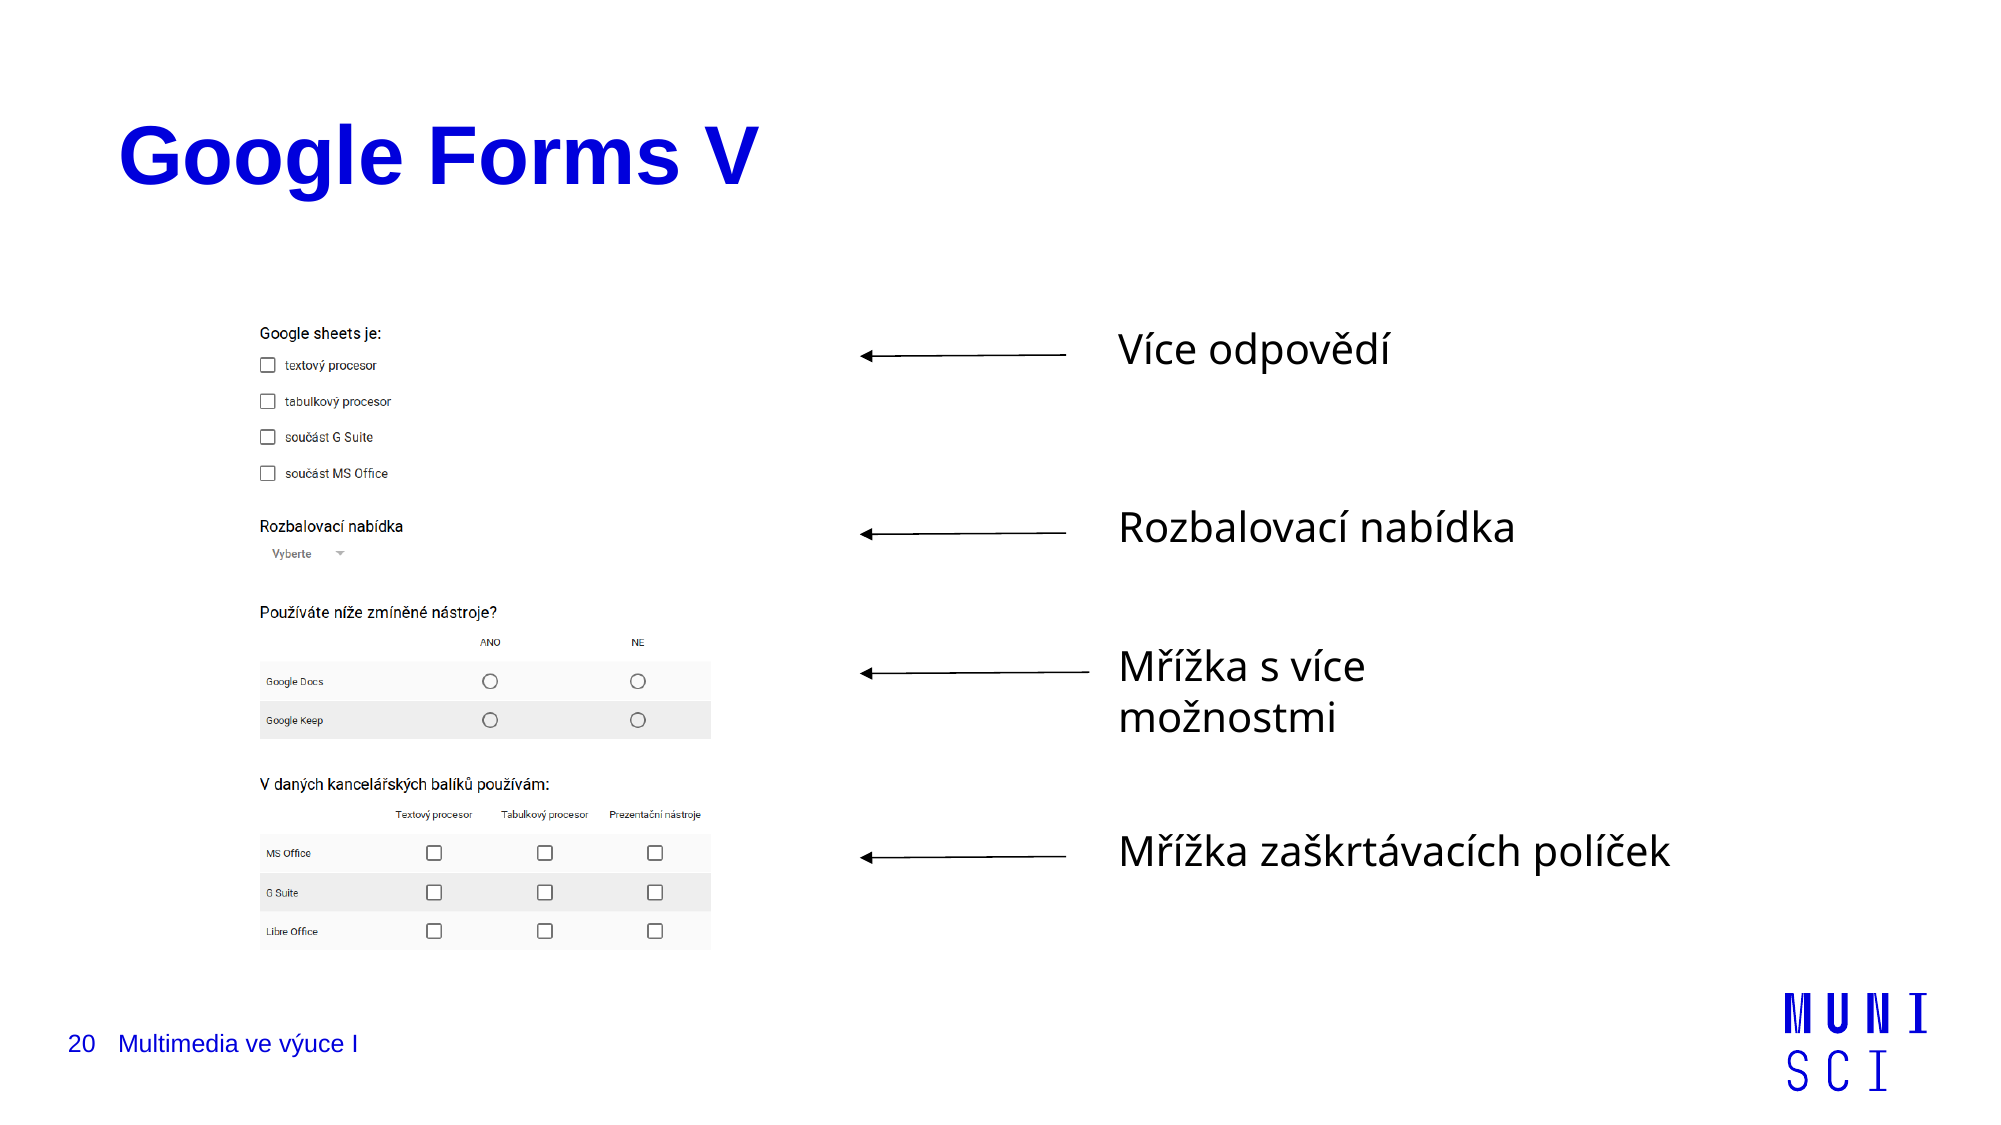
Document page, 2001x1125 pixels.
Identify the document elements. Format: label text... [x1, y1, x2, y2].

text_box Rozbalovací nabídka [1103, 493, 1553, 559]
slide_number 20 [67, 1021, 110, 1063]
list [234, 317, 732, 973]
text_box Mřížka zaškrtávacích políček [1103, 817, 1702, 883]
text_box Mřížka s více možnostmi [1103, 632, 1605, 748]
text_box Více odpovědí [1103, 315, 1554, 381]
title Google Forms V [118, 118, 1883, 193]
footer Multimedia ve výuce I [118, 1021, 1418, 1063]
